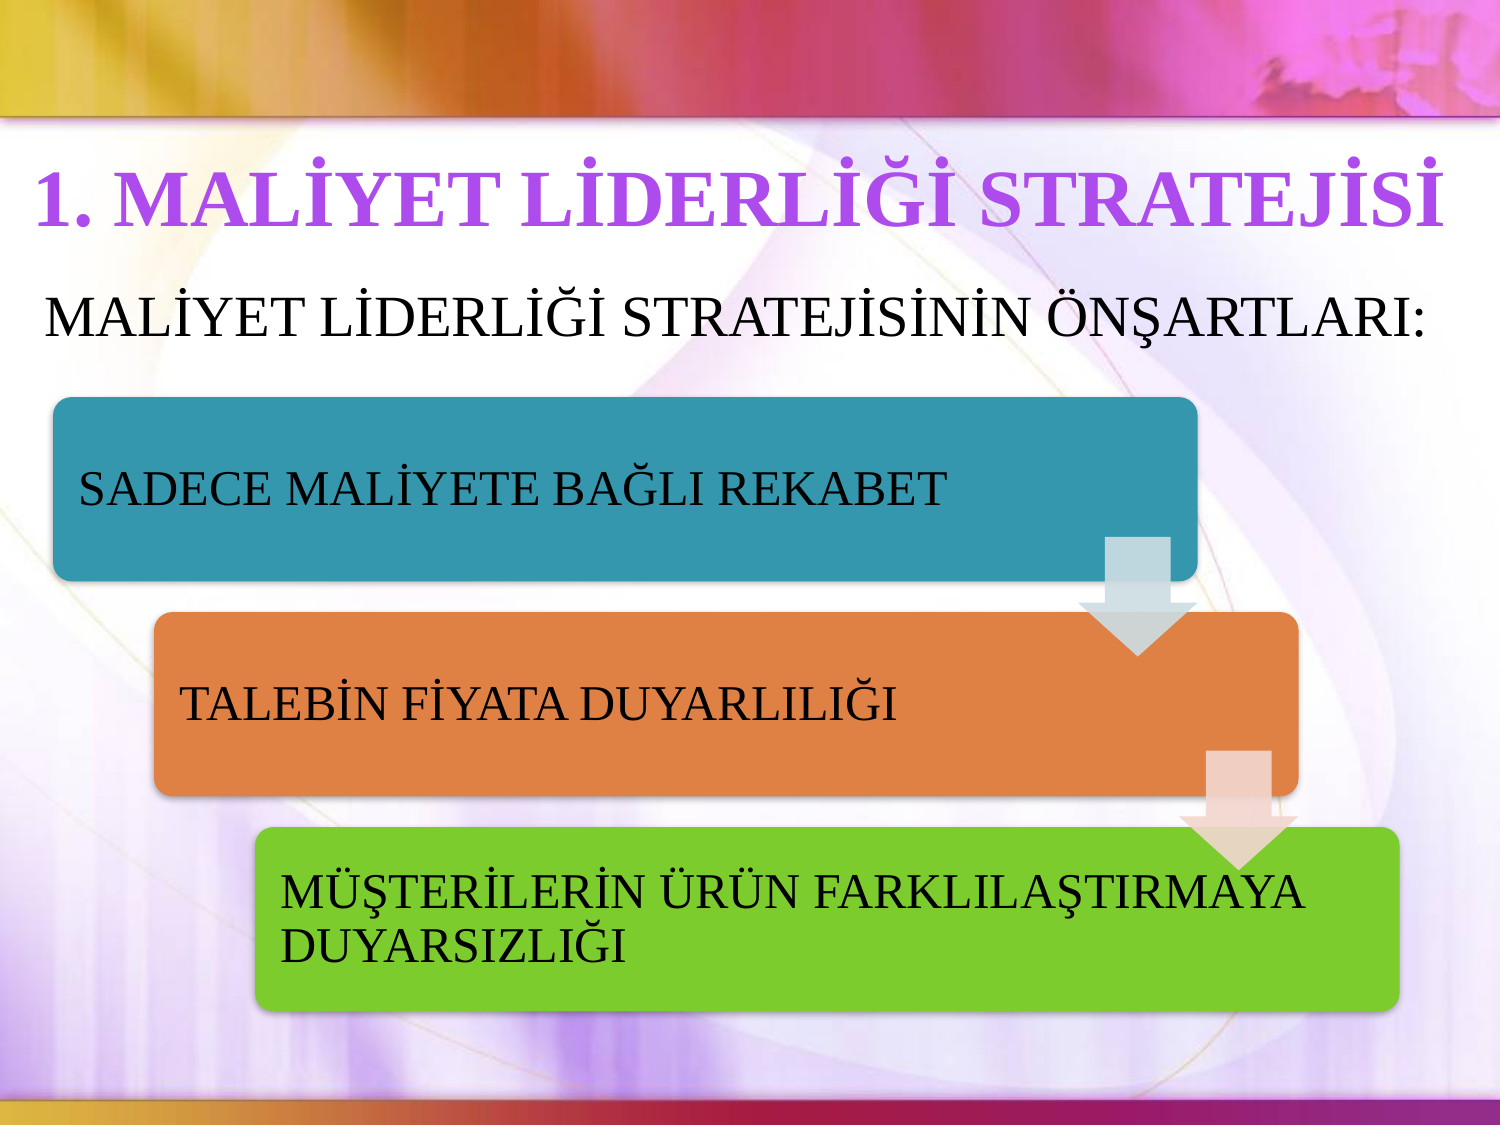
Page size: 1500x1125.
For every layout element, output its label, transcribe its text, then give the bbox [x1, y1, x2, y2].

text_box 1. MALİYET LİDERLİĞİ STRATEJİSİ [17, 148, 1500, 244]
text_box MALİYET LİDERLİĞİ STRATEJİSİNİN ÖNŞARTLARI: [29, 278, 1459, 362]
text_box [52, 396, 1400, 1012]
picture [0, 0, 1500, 1125]
